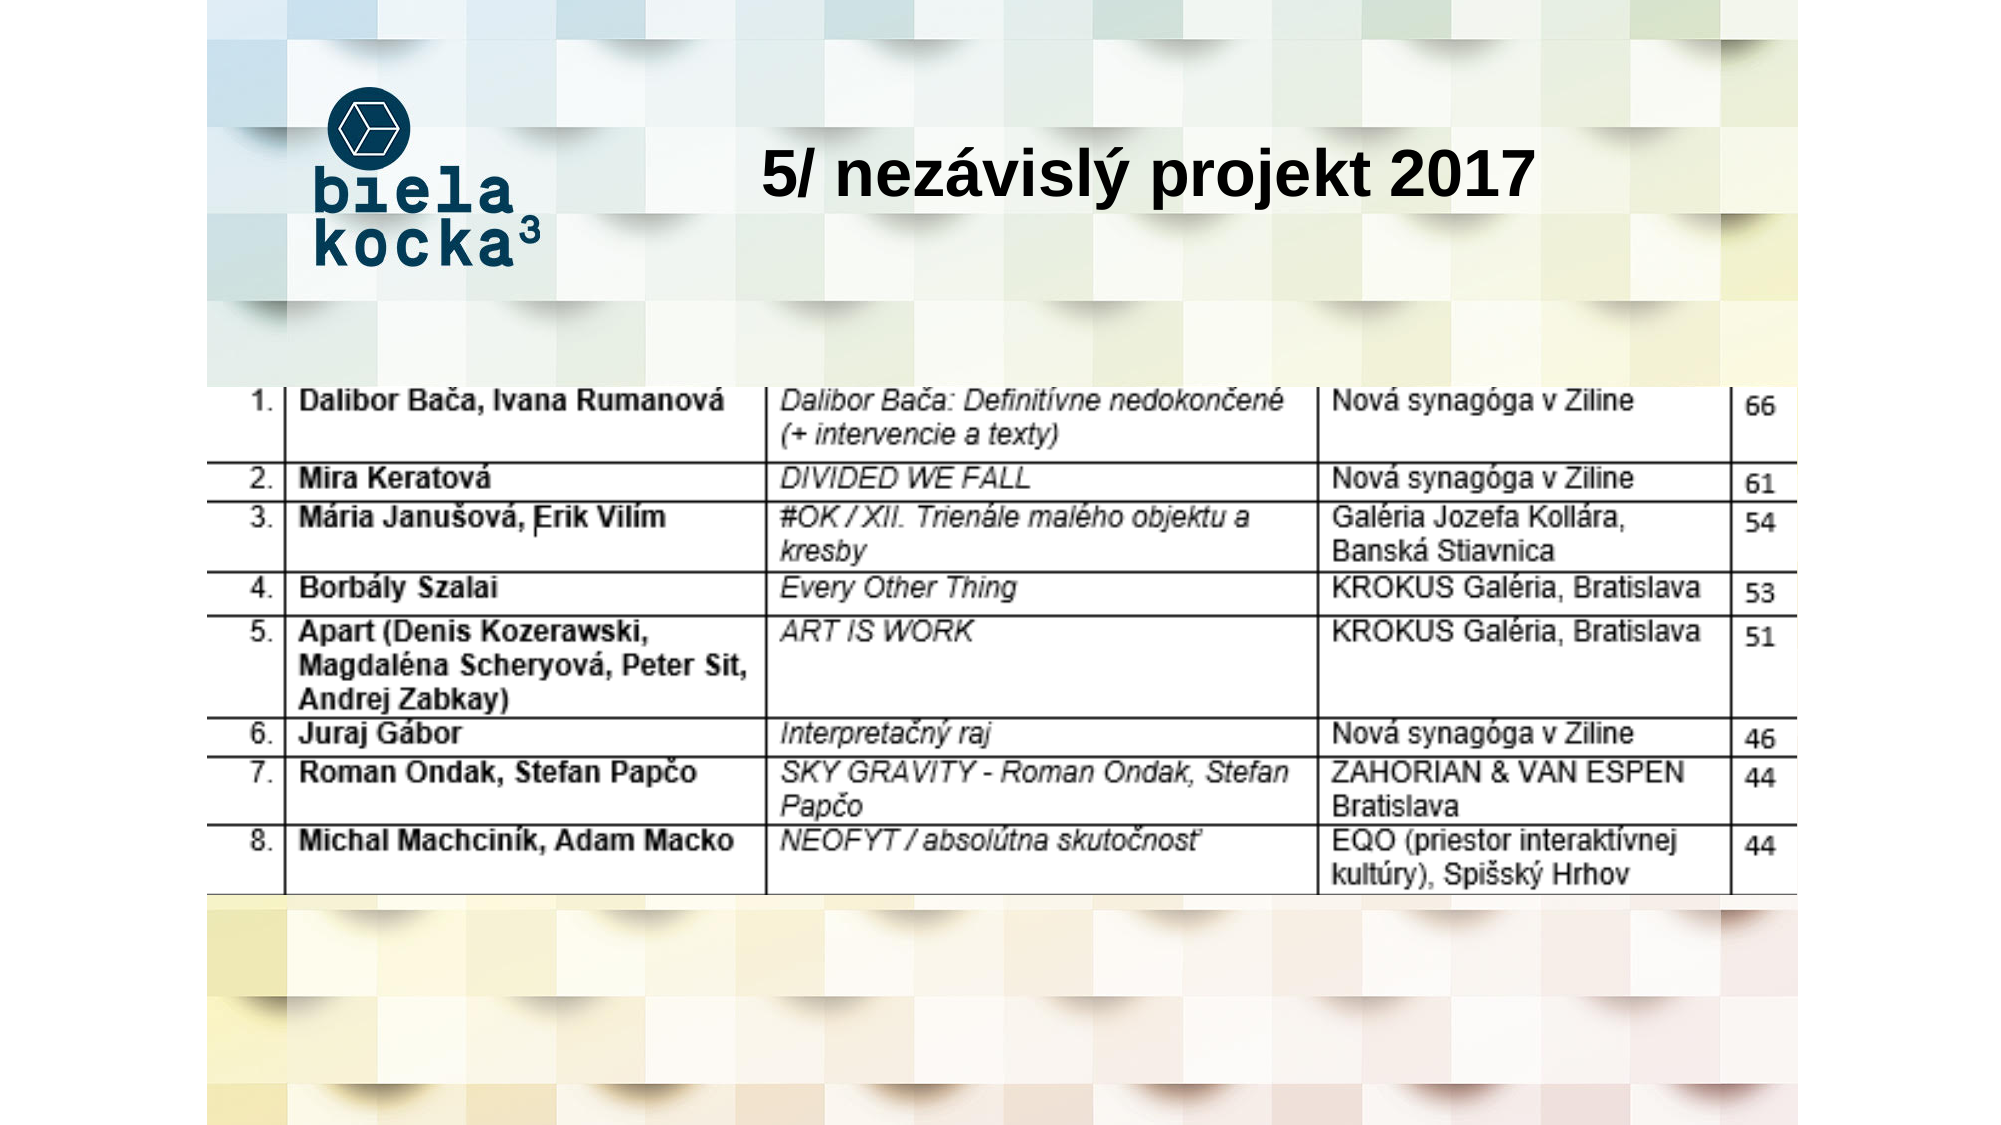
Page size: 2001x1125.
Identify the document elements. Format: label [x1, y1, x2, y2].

picture [206, 0, 1798, 1125]
